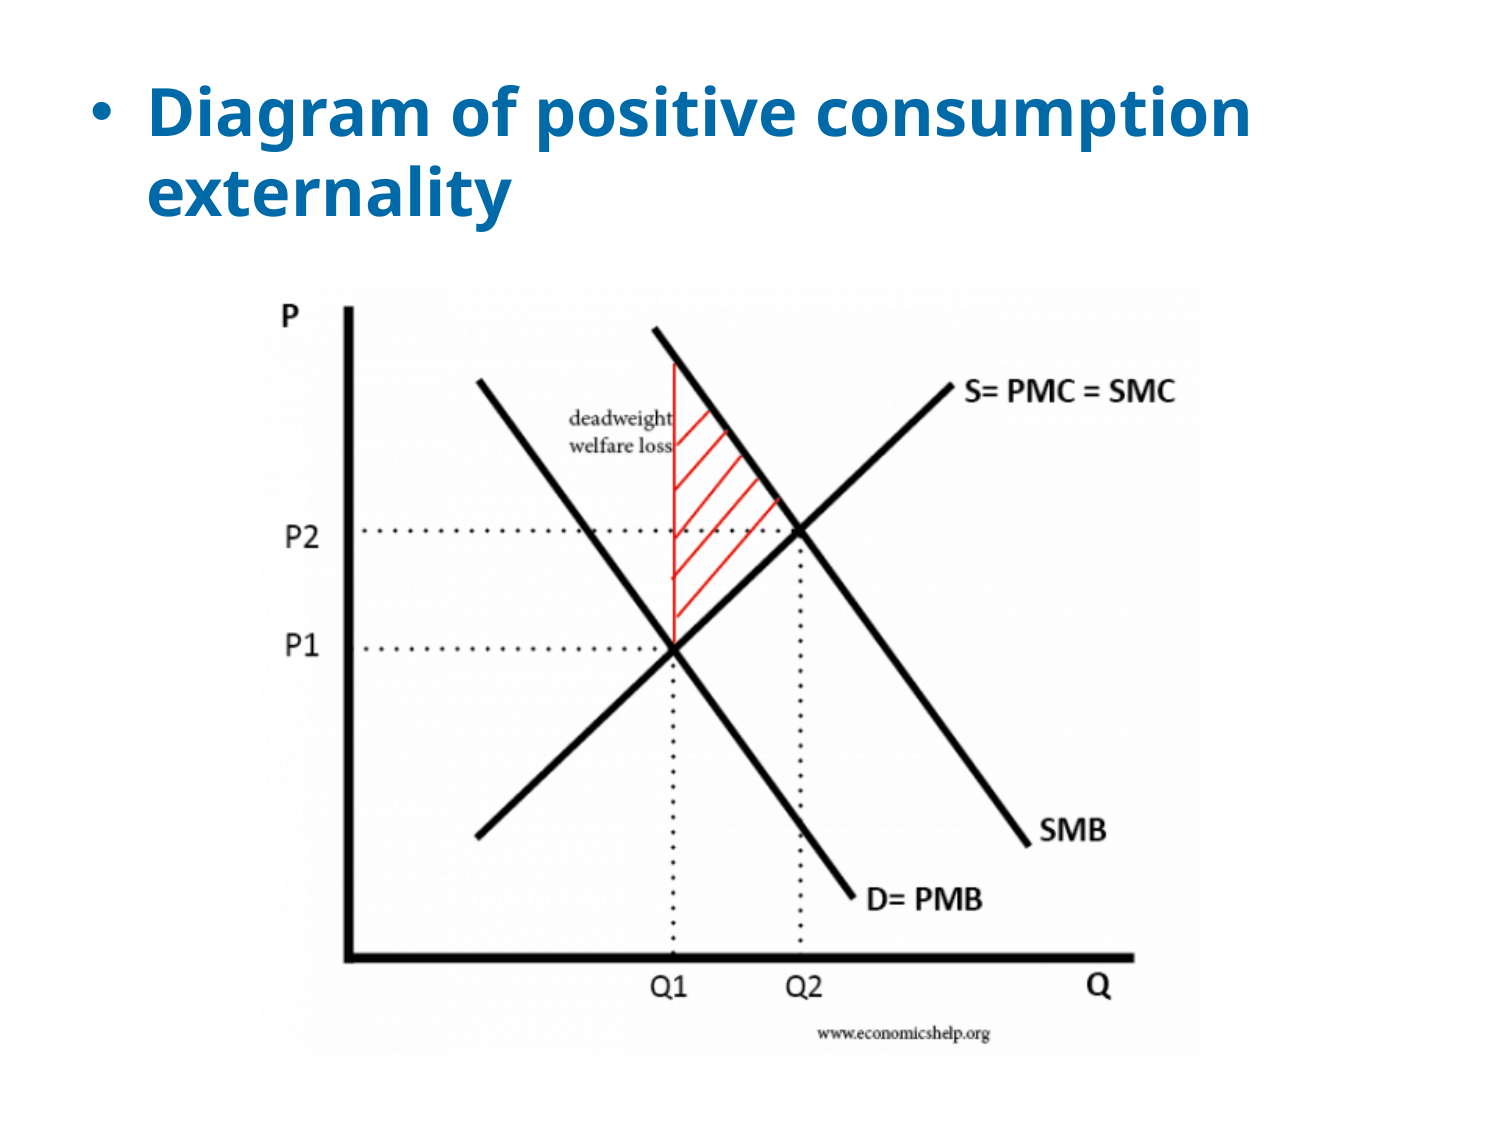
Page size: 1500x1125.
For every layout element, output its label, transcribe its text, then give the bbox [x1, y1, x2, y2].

picture [262, 287, 1201, 1055]
list Diagram of positive consumption externality [75, 62, 1425, 1005]
